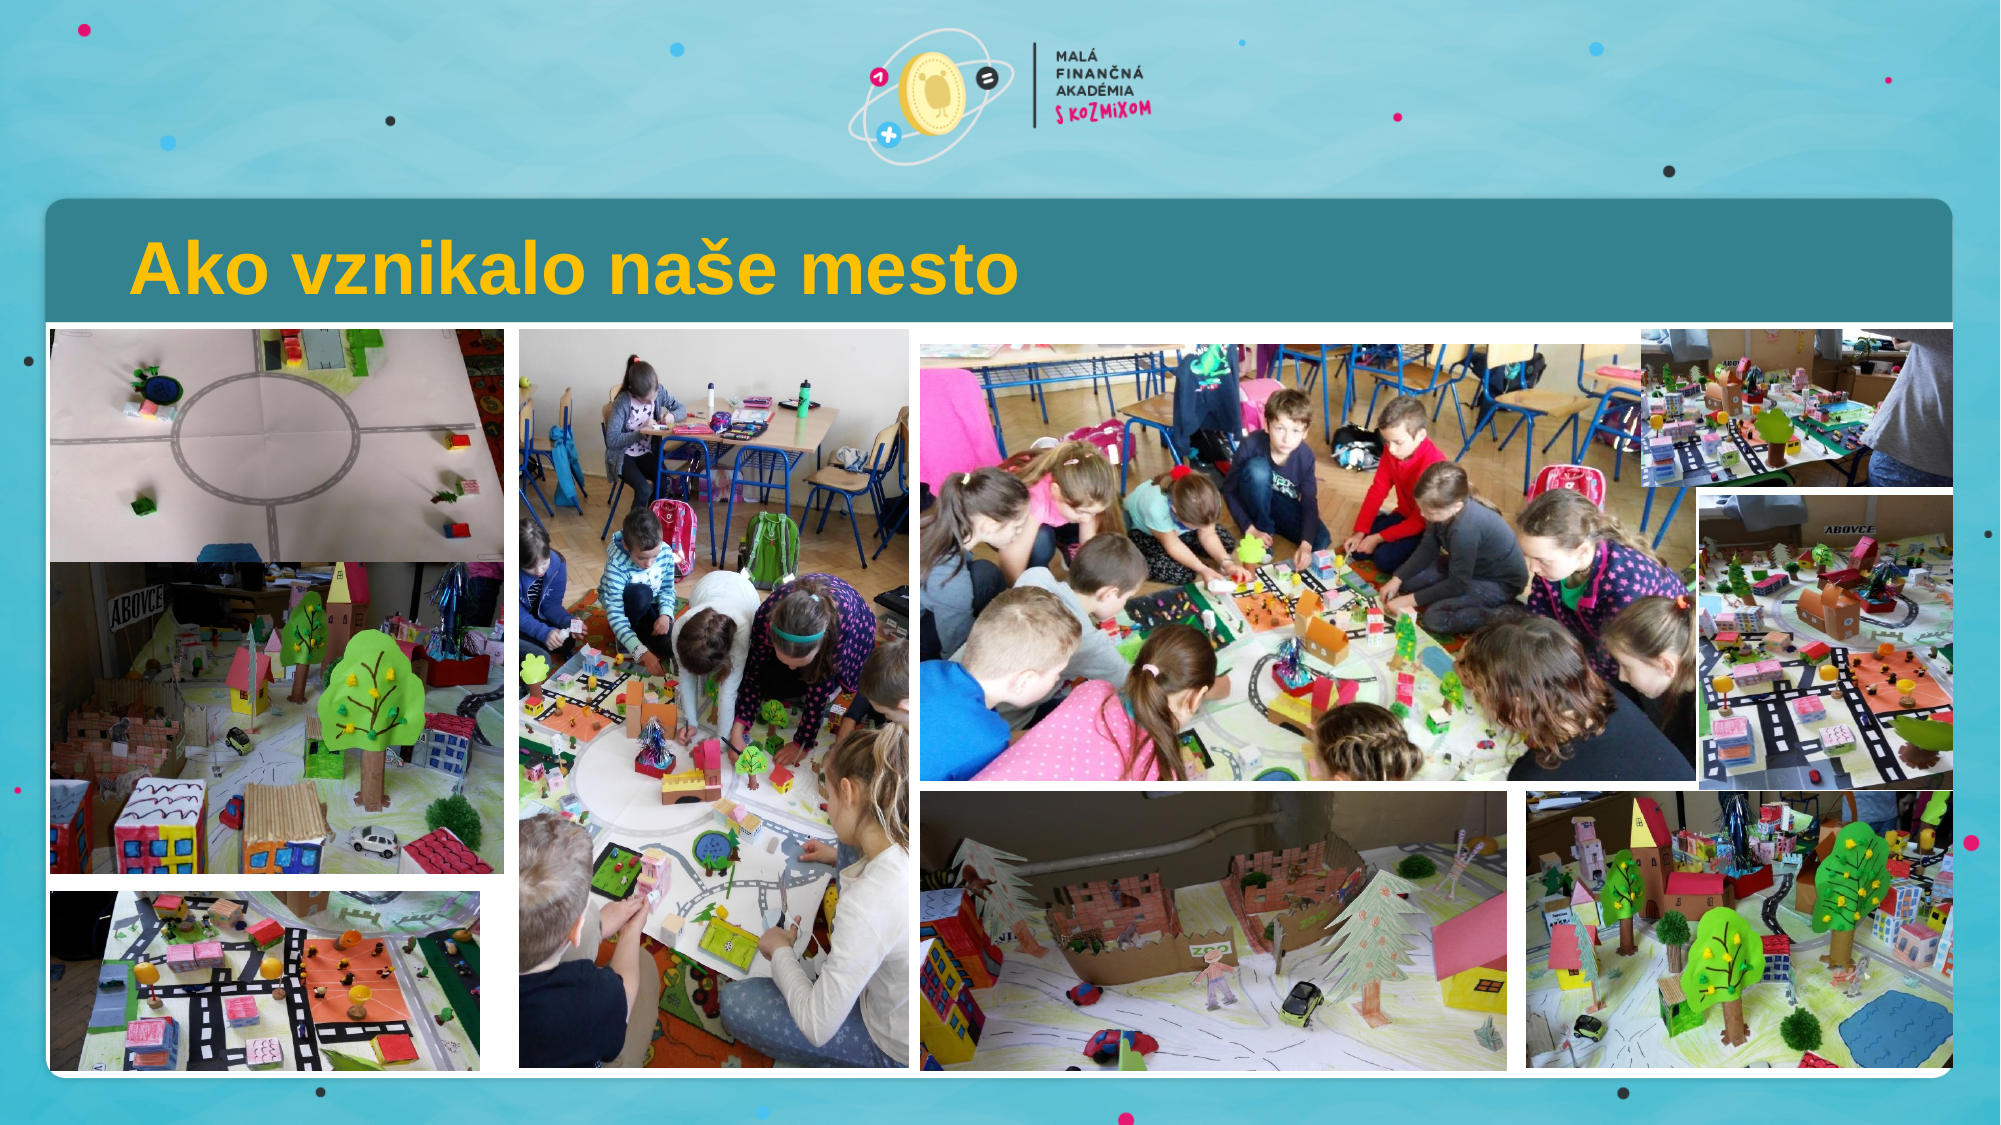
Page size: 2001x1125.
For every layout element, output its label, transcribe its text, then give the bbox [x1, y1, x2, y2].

text_box Ako vznikalo naše mesto [114, 212, 1832, 317]
picture [0, 0, 2001, 1125]
text_box Plánovanie [909, 532, 919, 592]
